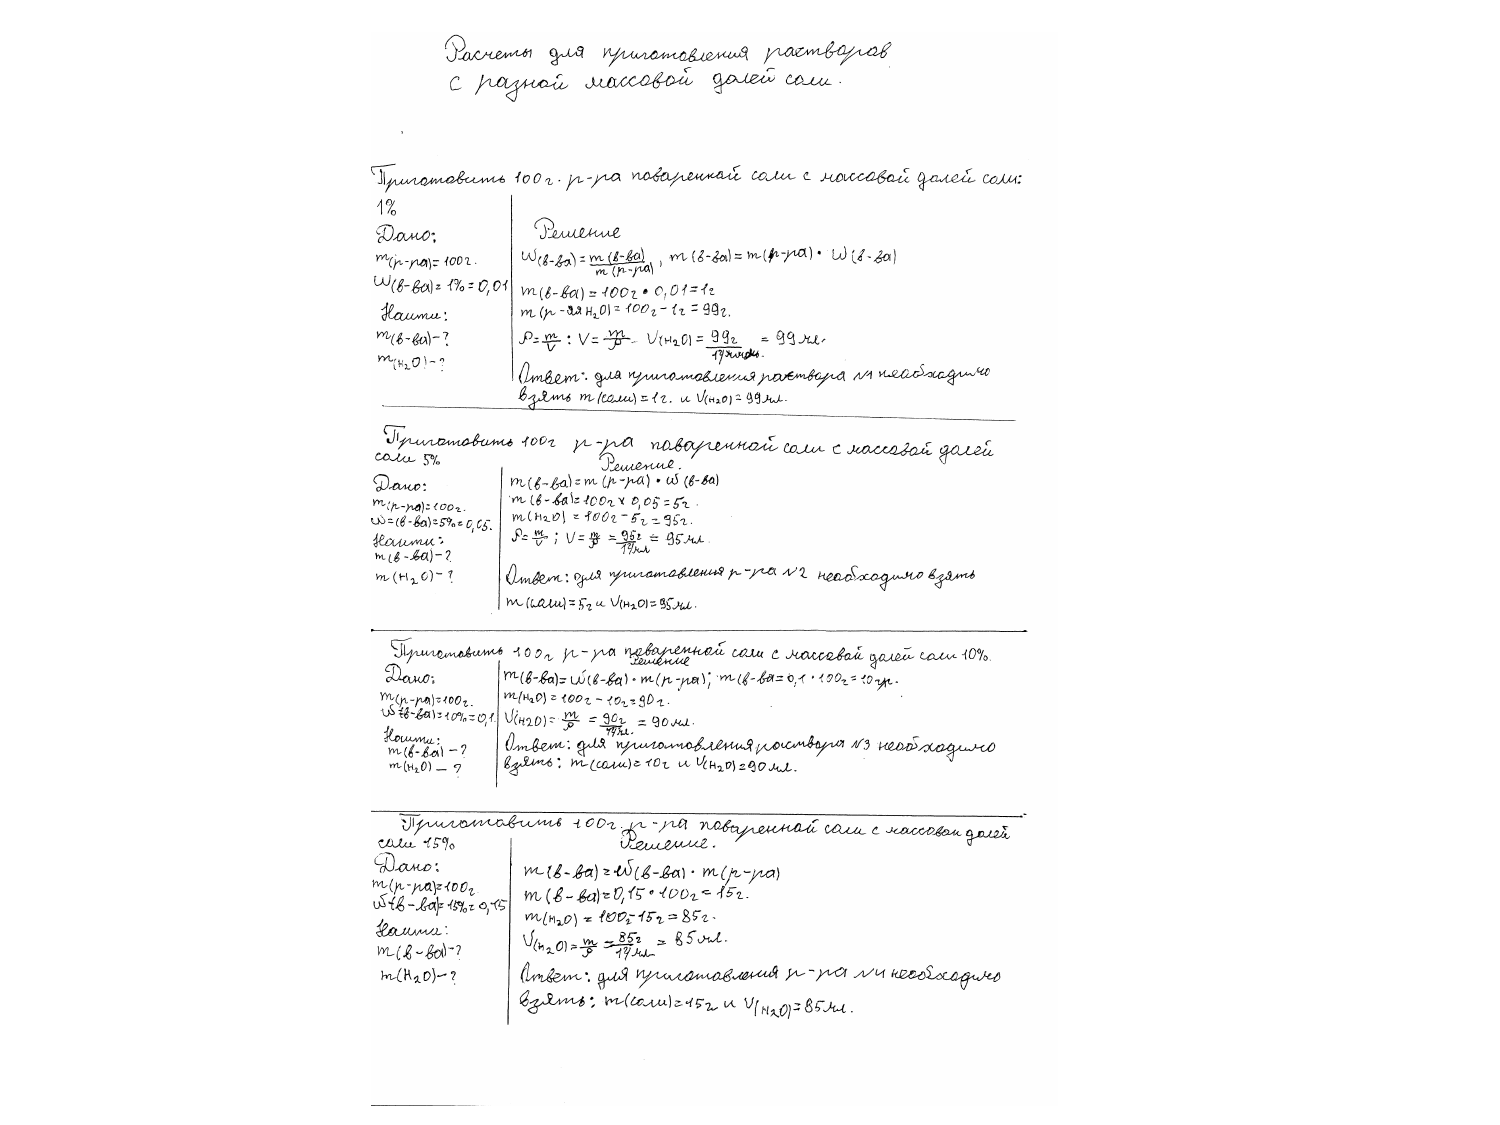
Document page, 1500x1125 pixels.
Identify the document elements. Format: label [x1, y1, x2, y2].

picture [371, 32, 1058, 1107]
